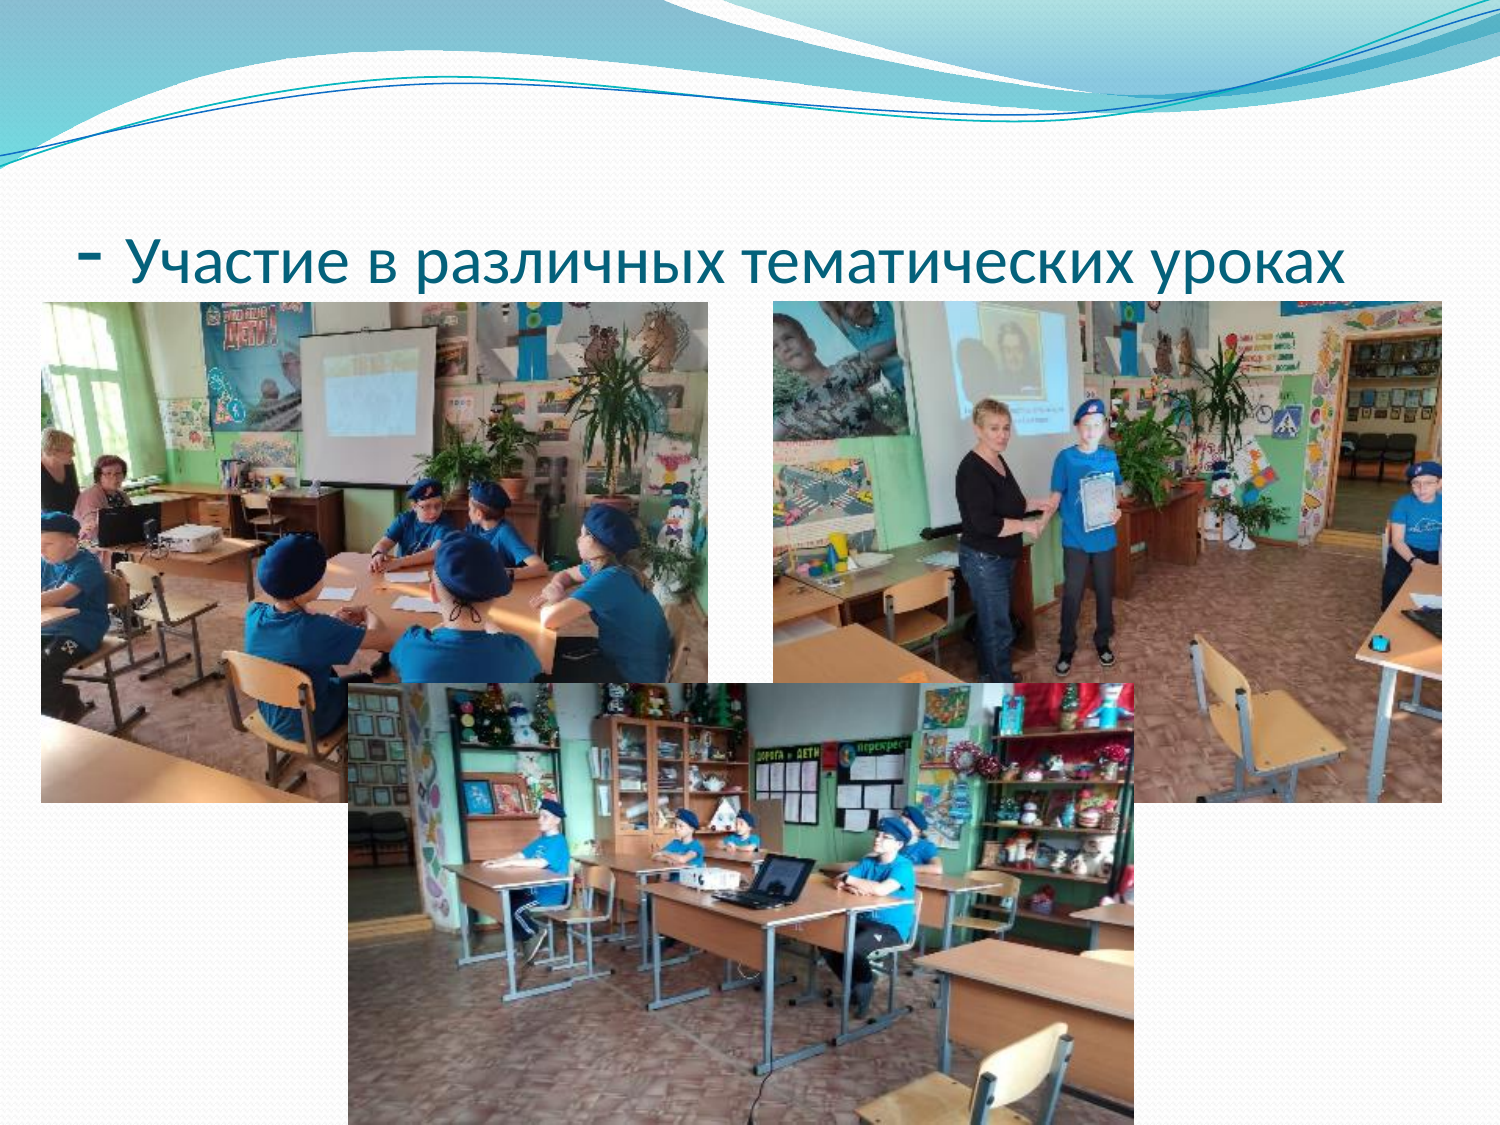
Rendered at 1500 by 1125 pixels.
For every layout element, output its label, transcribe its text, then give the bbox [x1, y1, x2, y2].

picture [41, 301, 1442, 1125]
title - Участие в различных тематических уроках [75, 115, 1425, 303]
